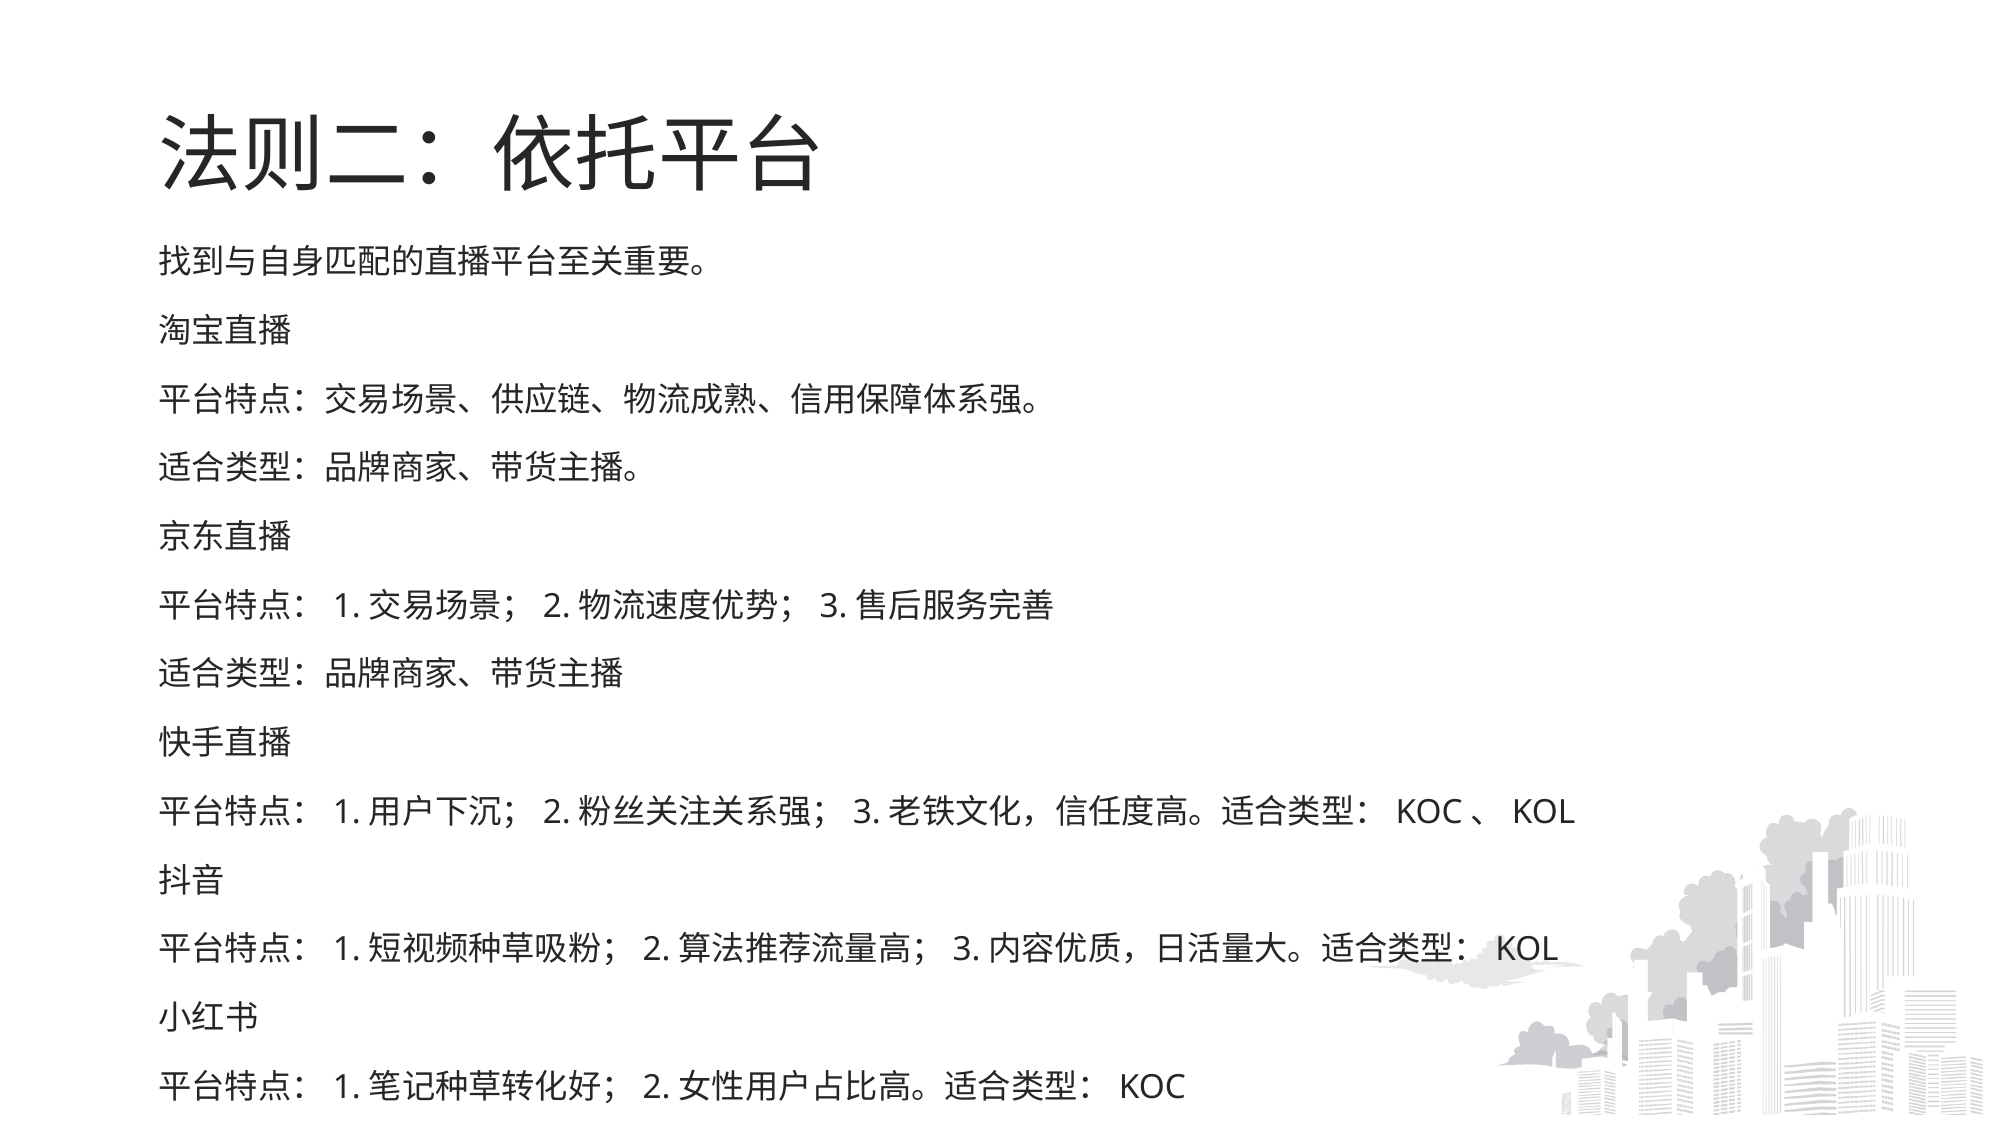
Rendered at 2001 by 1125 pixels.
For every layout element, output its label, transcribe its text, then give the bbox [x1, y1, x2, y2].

list 找到与自身匹配的直播平台至关重要。 淘宝直播 平台特点：交易场景、供应链、物流成熟、信用保障体系强。 适合类型：品牌商家、带货主播。 京东直播 平台特点：1.交易场景；2.物流速度优势；3.售后服务完善 适合类型：品牌商家、带货主播 快手直播 平台特点：1.用户下沉；2.粉丝关注关系强；3.老铁文化，信任度高。适合类型：KOC、KOL 抖音 平台特点：1.短视频种草吸粉；2.算法推荐流量高；3.内容优质，日活量大。适合类型：KOL 小红书 平台特点：1.笔记种草转化好；2.女性用户占比高。适合类型：KOC [143, 224, 1857, 862]
title 法则二：依托平台 [143, 54, 1857, 210]
